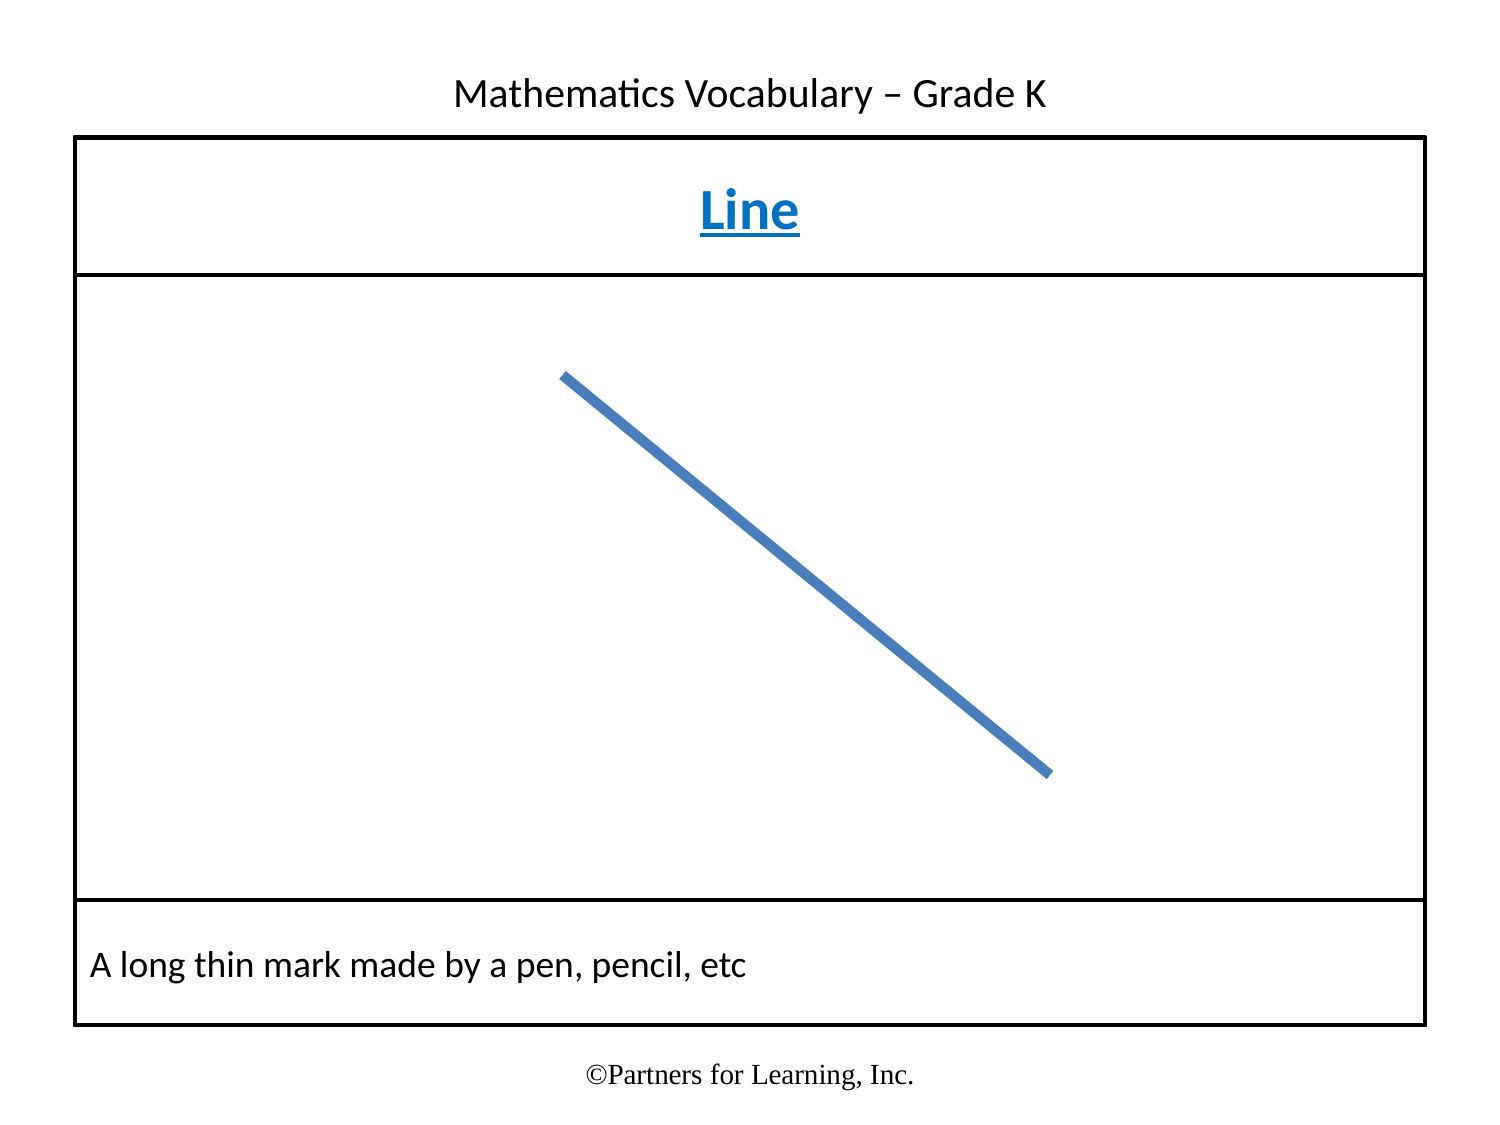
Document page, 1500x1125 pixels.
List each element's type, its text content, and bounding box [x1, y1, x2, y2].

text_box A long thin mark made by a pen, pencil, etc [74, 932, 1363, 992]
text_box [74, 275, 1425, 900]
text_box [562, 374, 1051, 776]
footer ©Partners for Learning, Inc. [512, 1042, 988, 1103]
text_box Line [474, 163, 1025, 249]
text_box [74, 900, 1425, 1025]
text_box [74, 137, 1425, 275]
